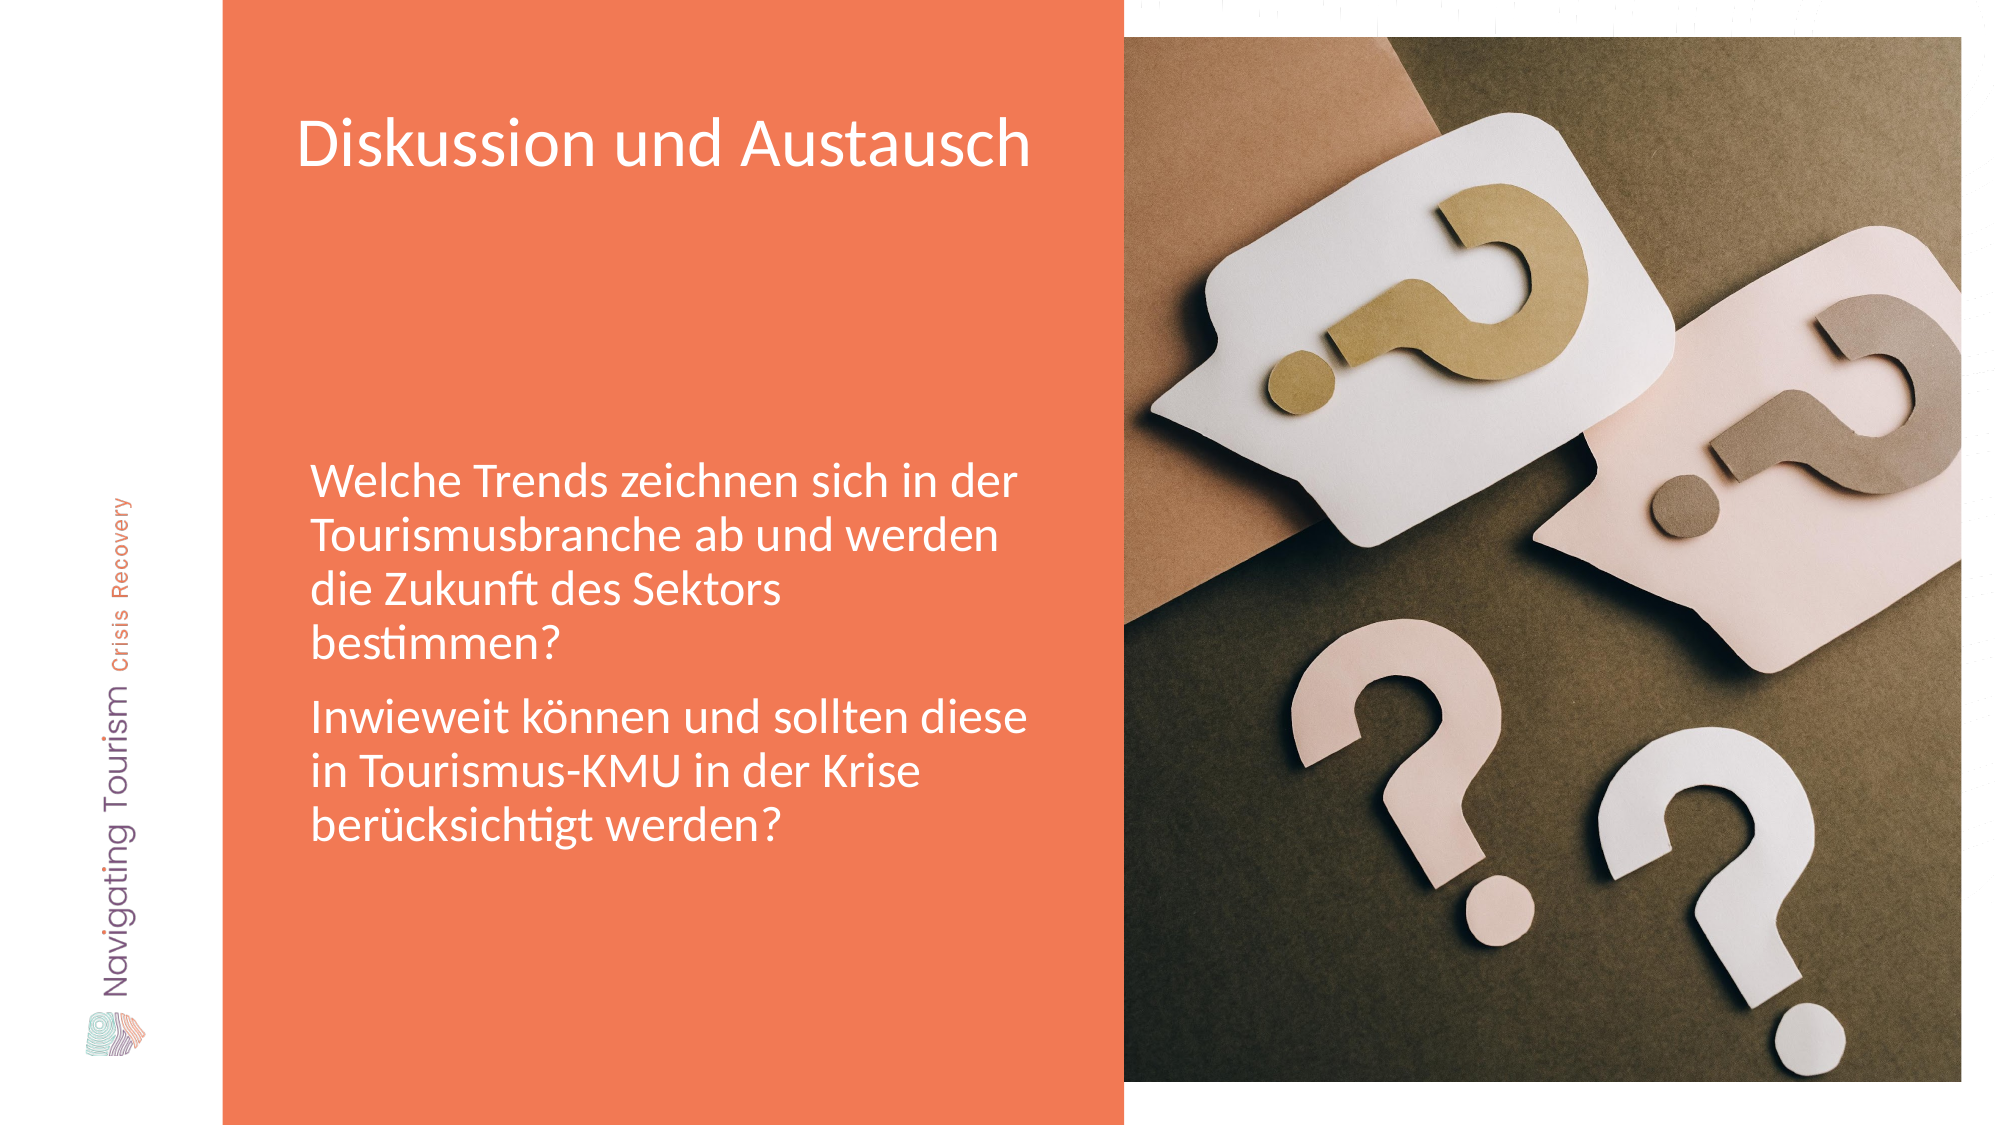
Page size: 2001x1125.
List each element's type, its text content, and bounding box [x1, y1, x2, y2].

picture [1123, 0, 1995, 1082]
list Diskussion und Austausch [281, 97, 1056, 194]
list Welche Trends zeichnen sich in der Tourismusbranche ab und werden die Zukunft des Sektors bestimmen? Inwieweit können und sollten diese in Tourismus-KMU in der Krise berücksichtigt werden? [295, 290, 1054, 1034]
picture [80, 1006, 148, 1055]
picture [87, 497, 142, 1004]
